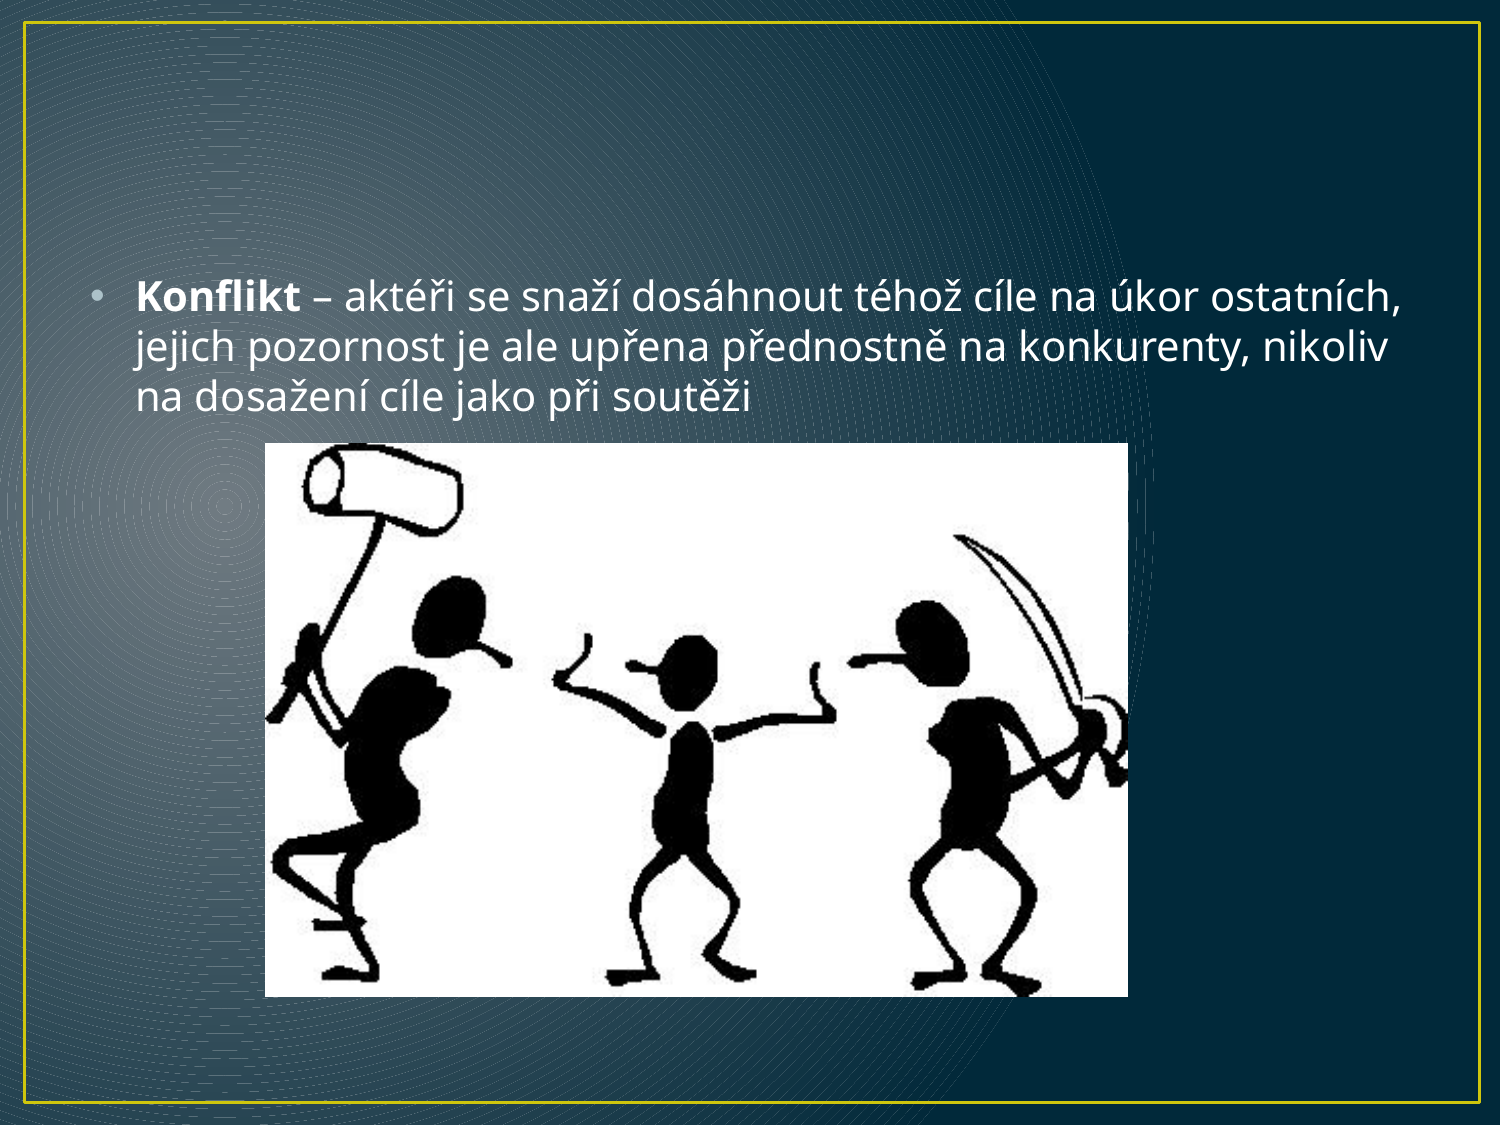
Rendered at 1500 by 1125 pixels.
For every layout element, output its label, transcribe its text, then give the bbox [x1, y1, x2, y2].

picture [967, 1005, 977, 1010]
picture [265, 442, 1128, 997]
list Konflikt – aktéři se snaží dosáhnout téhož cíle na úkor ostatních, jejich pozornost je ale upřena přednostně na konkurenty, nikoliv na dosažení cíle jako při soutěži [75, 262, 1425, 1005]
